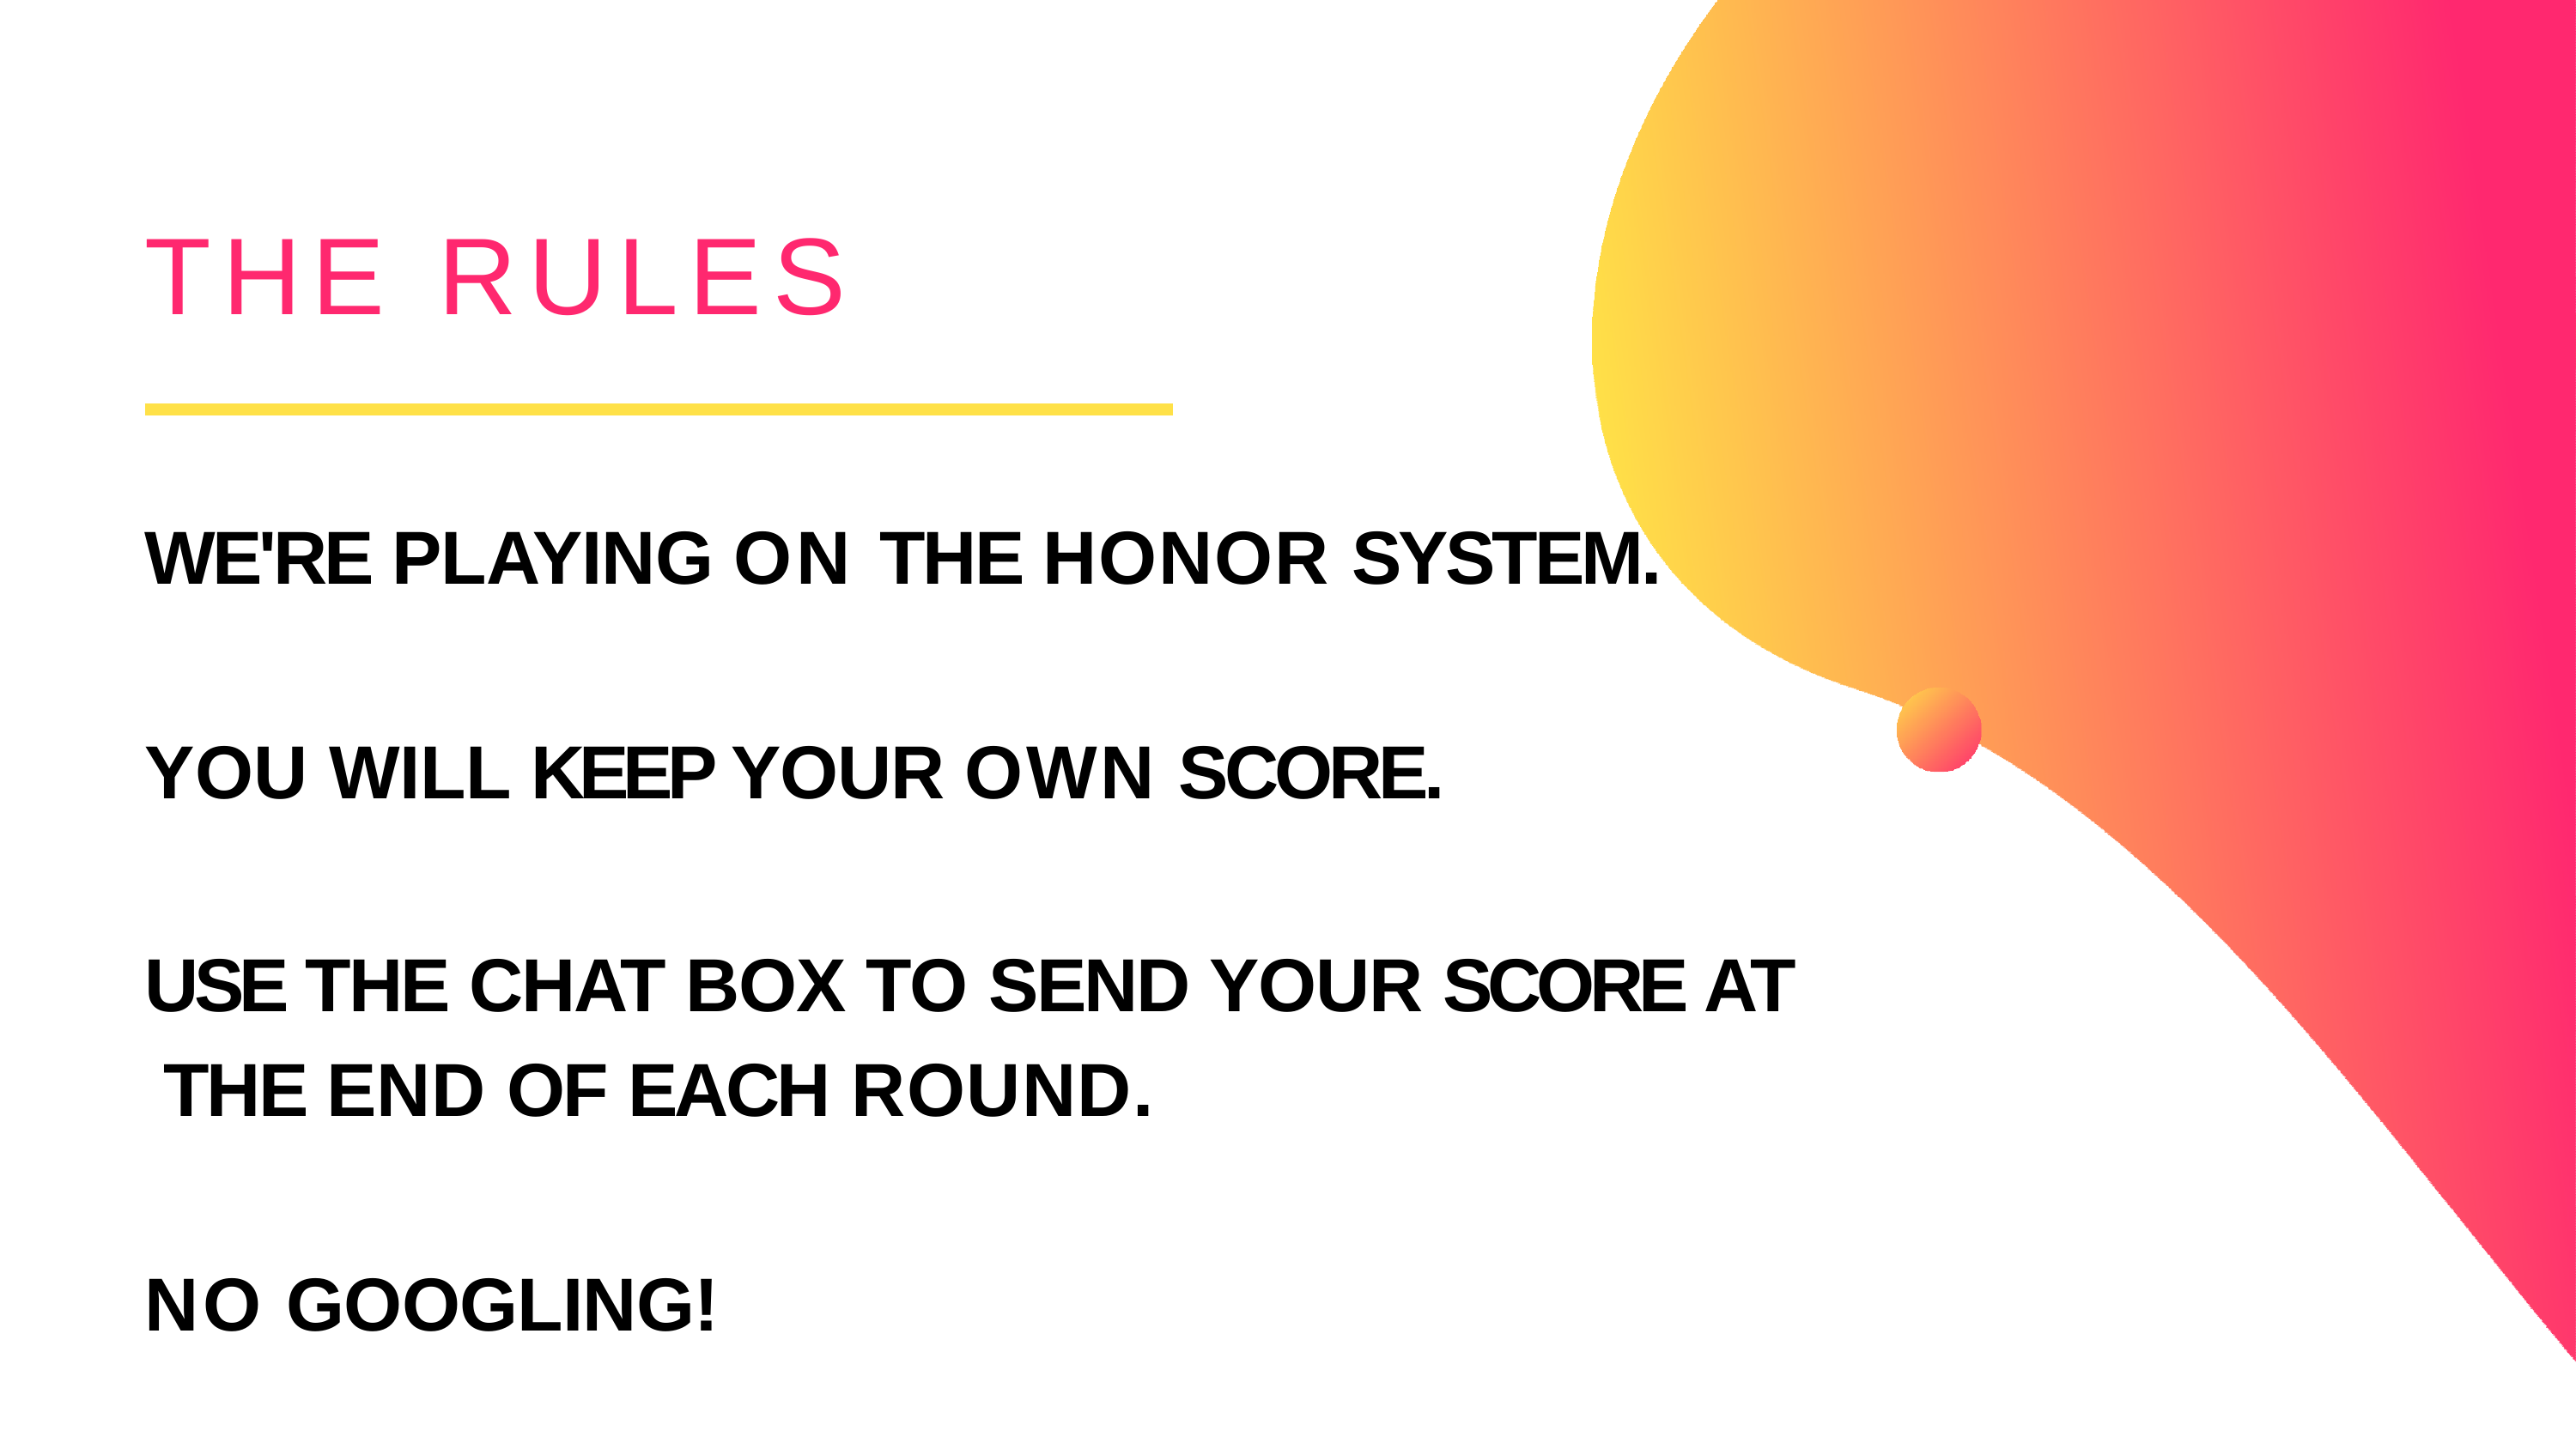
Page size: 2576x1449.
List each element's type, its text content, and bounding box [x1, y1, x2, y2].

text_box WE'RE PLAYING ON THE HONOR SYSTEM. YOU WILL KEEP YOUR OWN SCORE. USE THE CHAT BOX TO SEND YOUR SCORE AT THE END OF EACH ROUND. NO GOOGLING! [143, 506, 1801, 1346]
title THE RULES [143, 203, 862, 448]
text_box [1592, 0, 2576, 1362]
